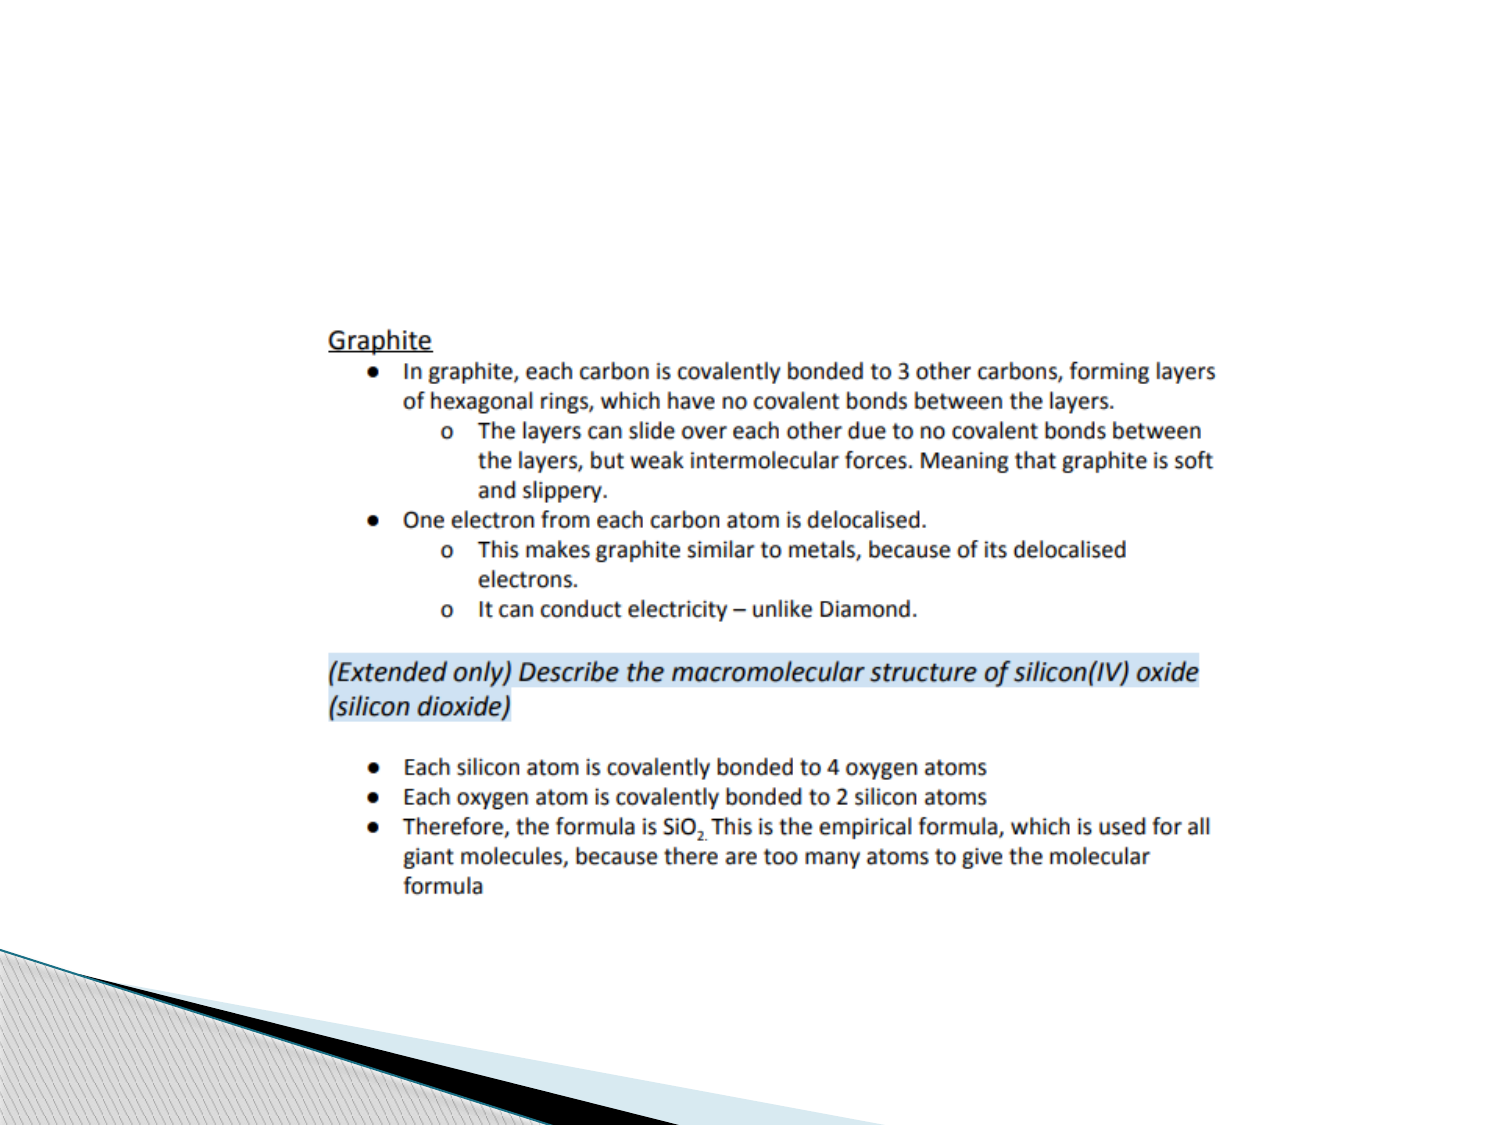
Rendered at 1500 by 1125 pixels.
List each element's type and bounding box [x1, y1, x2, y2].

list [237, 312, 1262, 916]
